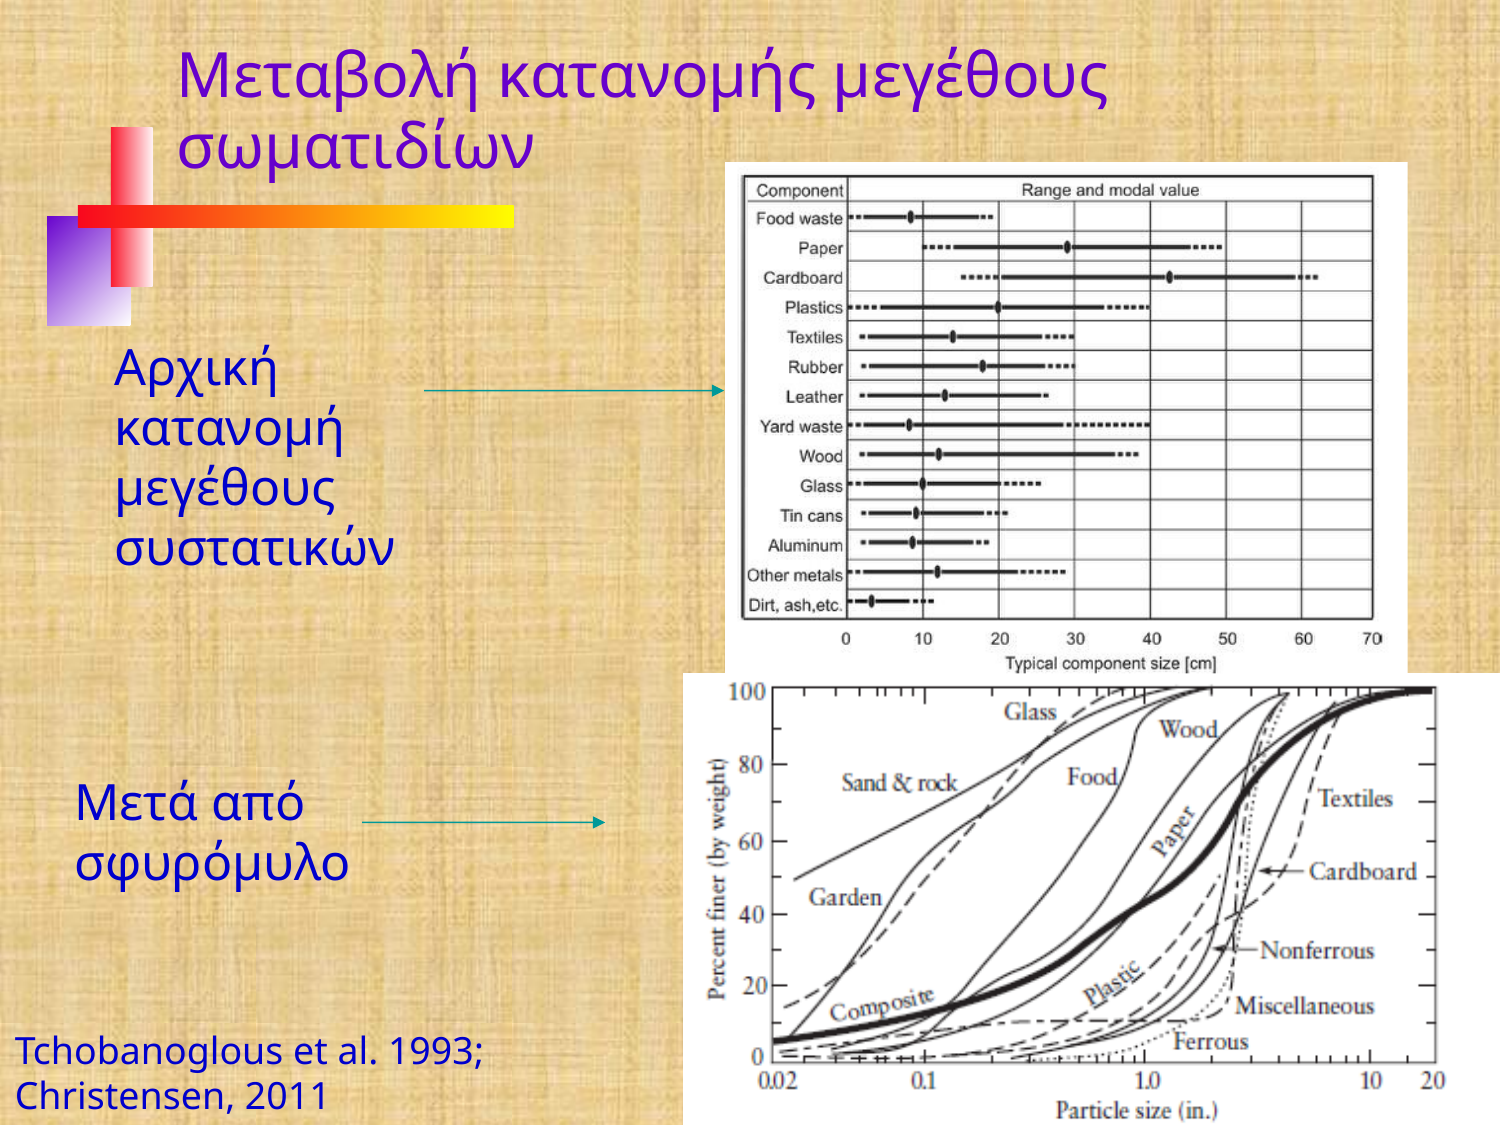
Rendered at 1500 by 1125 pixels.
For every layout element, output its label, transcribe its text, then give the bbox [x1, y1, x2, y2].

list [682, 673, 1500, 1125]
picture [0, 0, 1500, 1125]
text_box [437, 384, 719, 397]
text_box Μετά από σφυρόμυλο [59, 762, 396, 898]
title Μεταβολή κατανομής μεγέθους σωματιδίων [161, 44, 1387, 180]
text_box [362, 816, 606, 829]
text_box Αρχική κατανομή μεγέθους συστατικών [99, 327, 437, 583]
text_box Tchobanoglous et al. 1993; Christensen, 2011 [0, 1019, 677, 1125]
